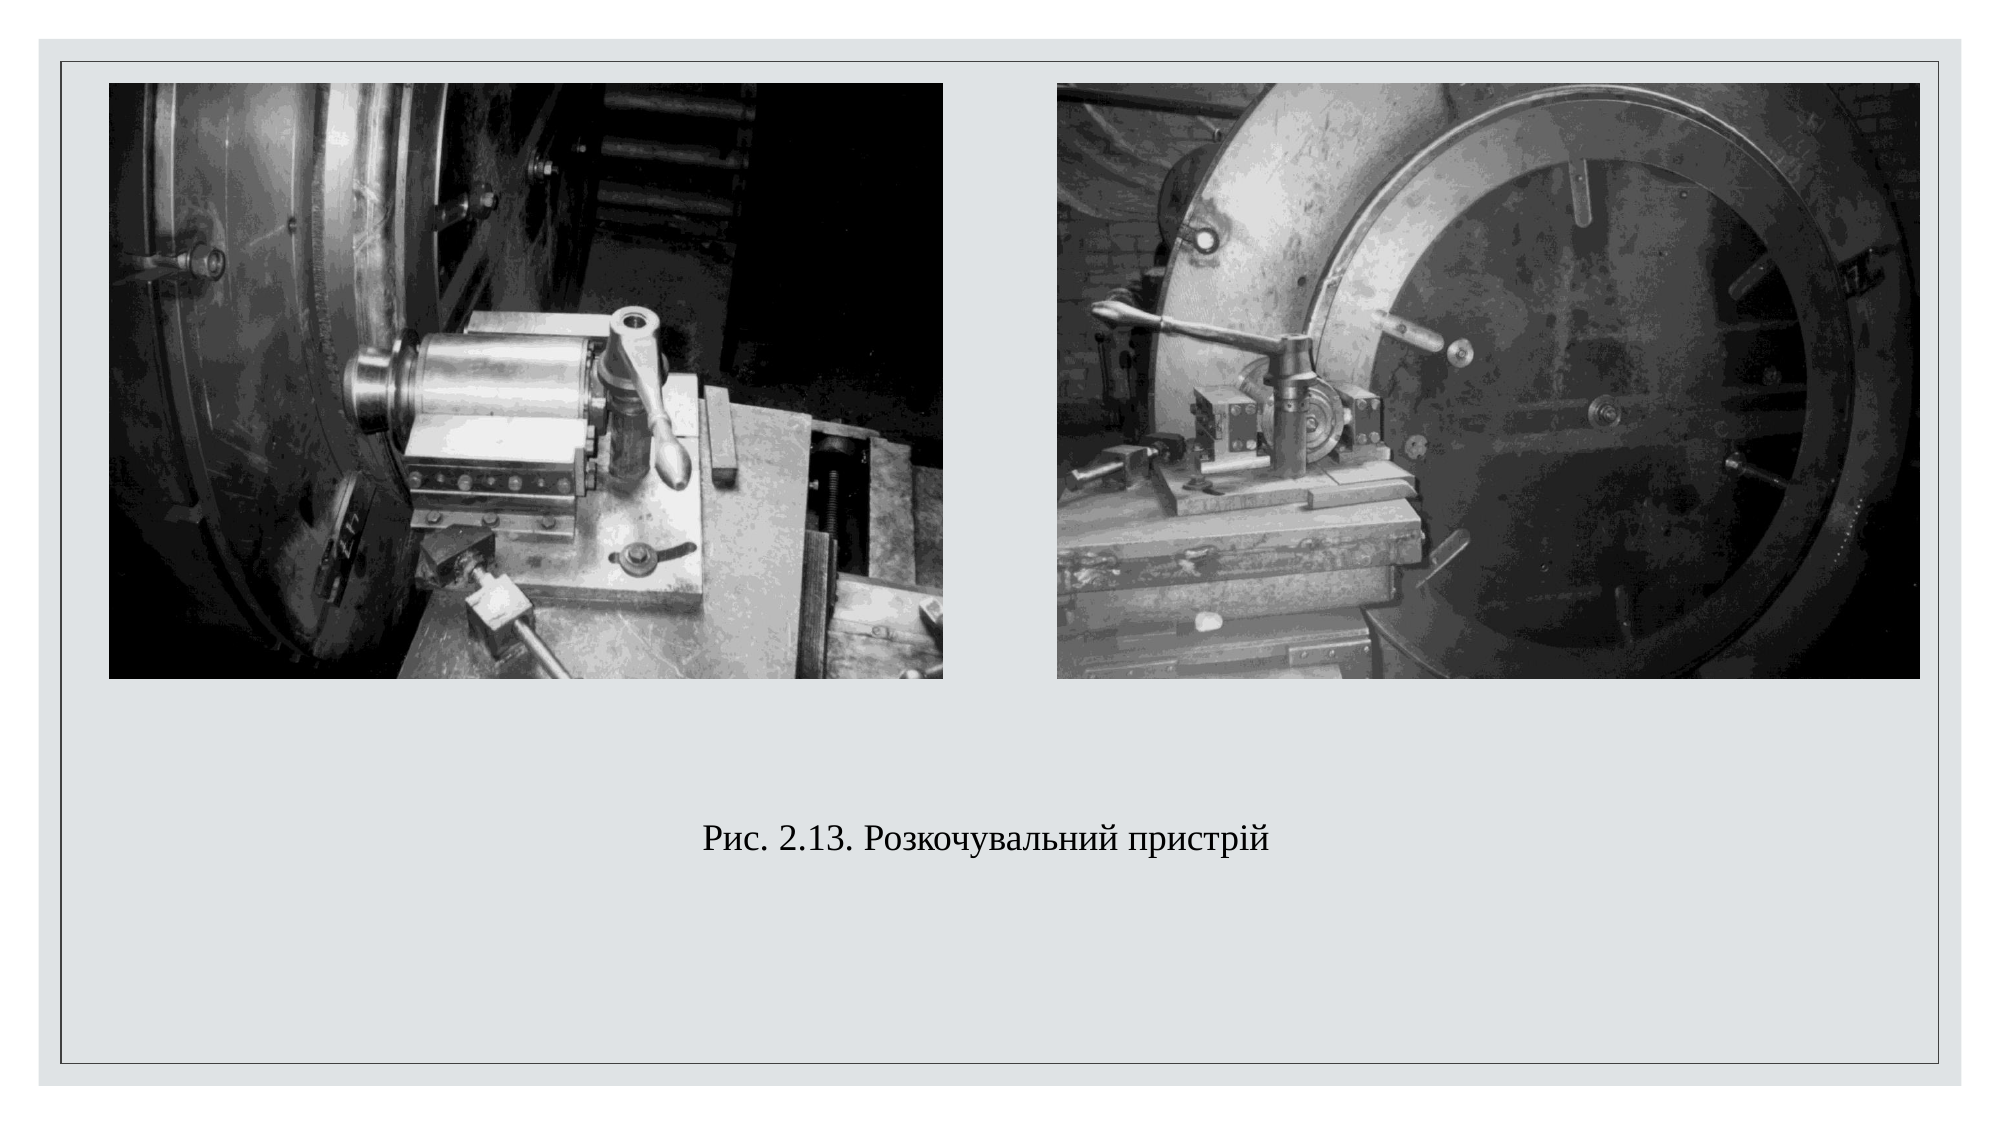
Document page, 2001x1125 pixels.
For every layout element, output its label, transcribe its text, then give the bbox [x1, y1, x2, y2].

picture [109, 83, 943, 679]
text_box Рис. 2.13. Розкочувальний пристрій [676, 805, 1324, 865]
picture [1057, 83, 1920, 679]
